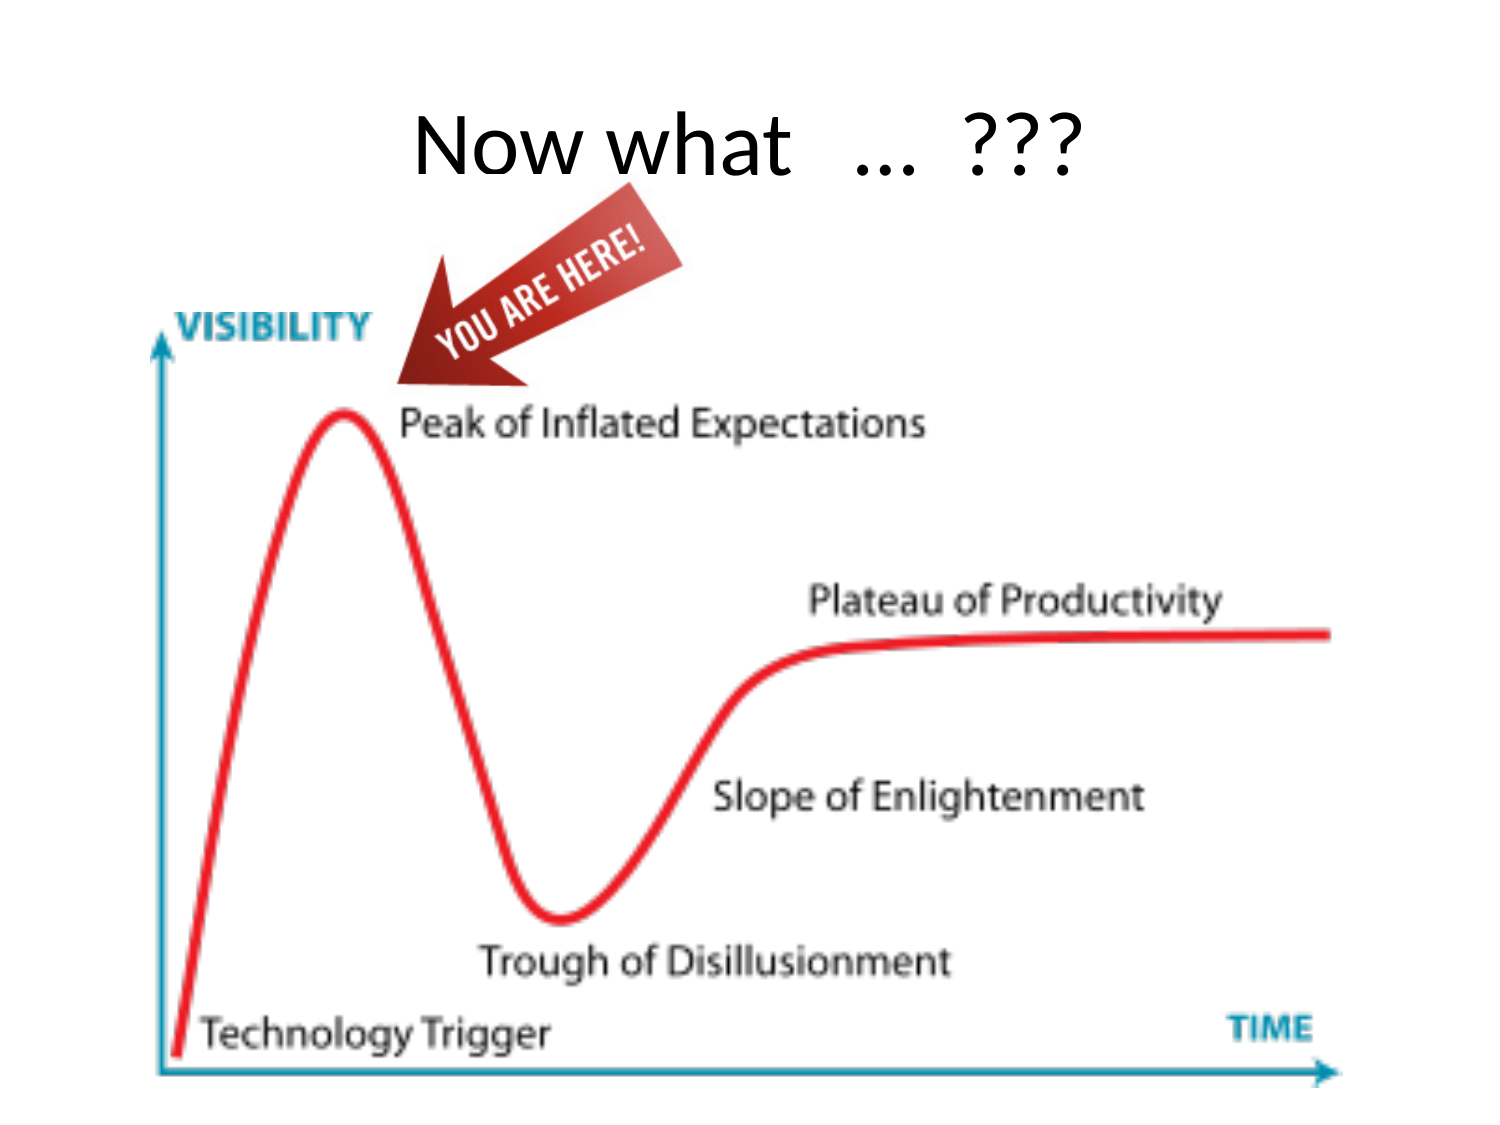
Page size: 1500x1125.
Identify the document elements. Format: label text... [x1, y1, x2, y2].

title Now what … ??? [75, 45, 1425, 233]
picture [149, 174, 1343, 1088]
